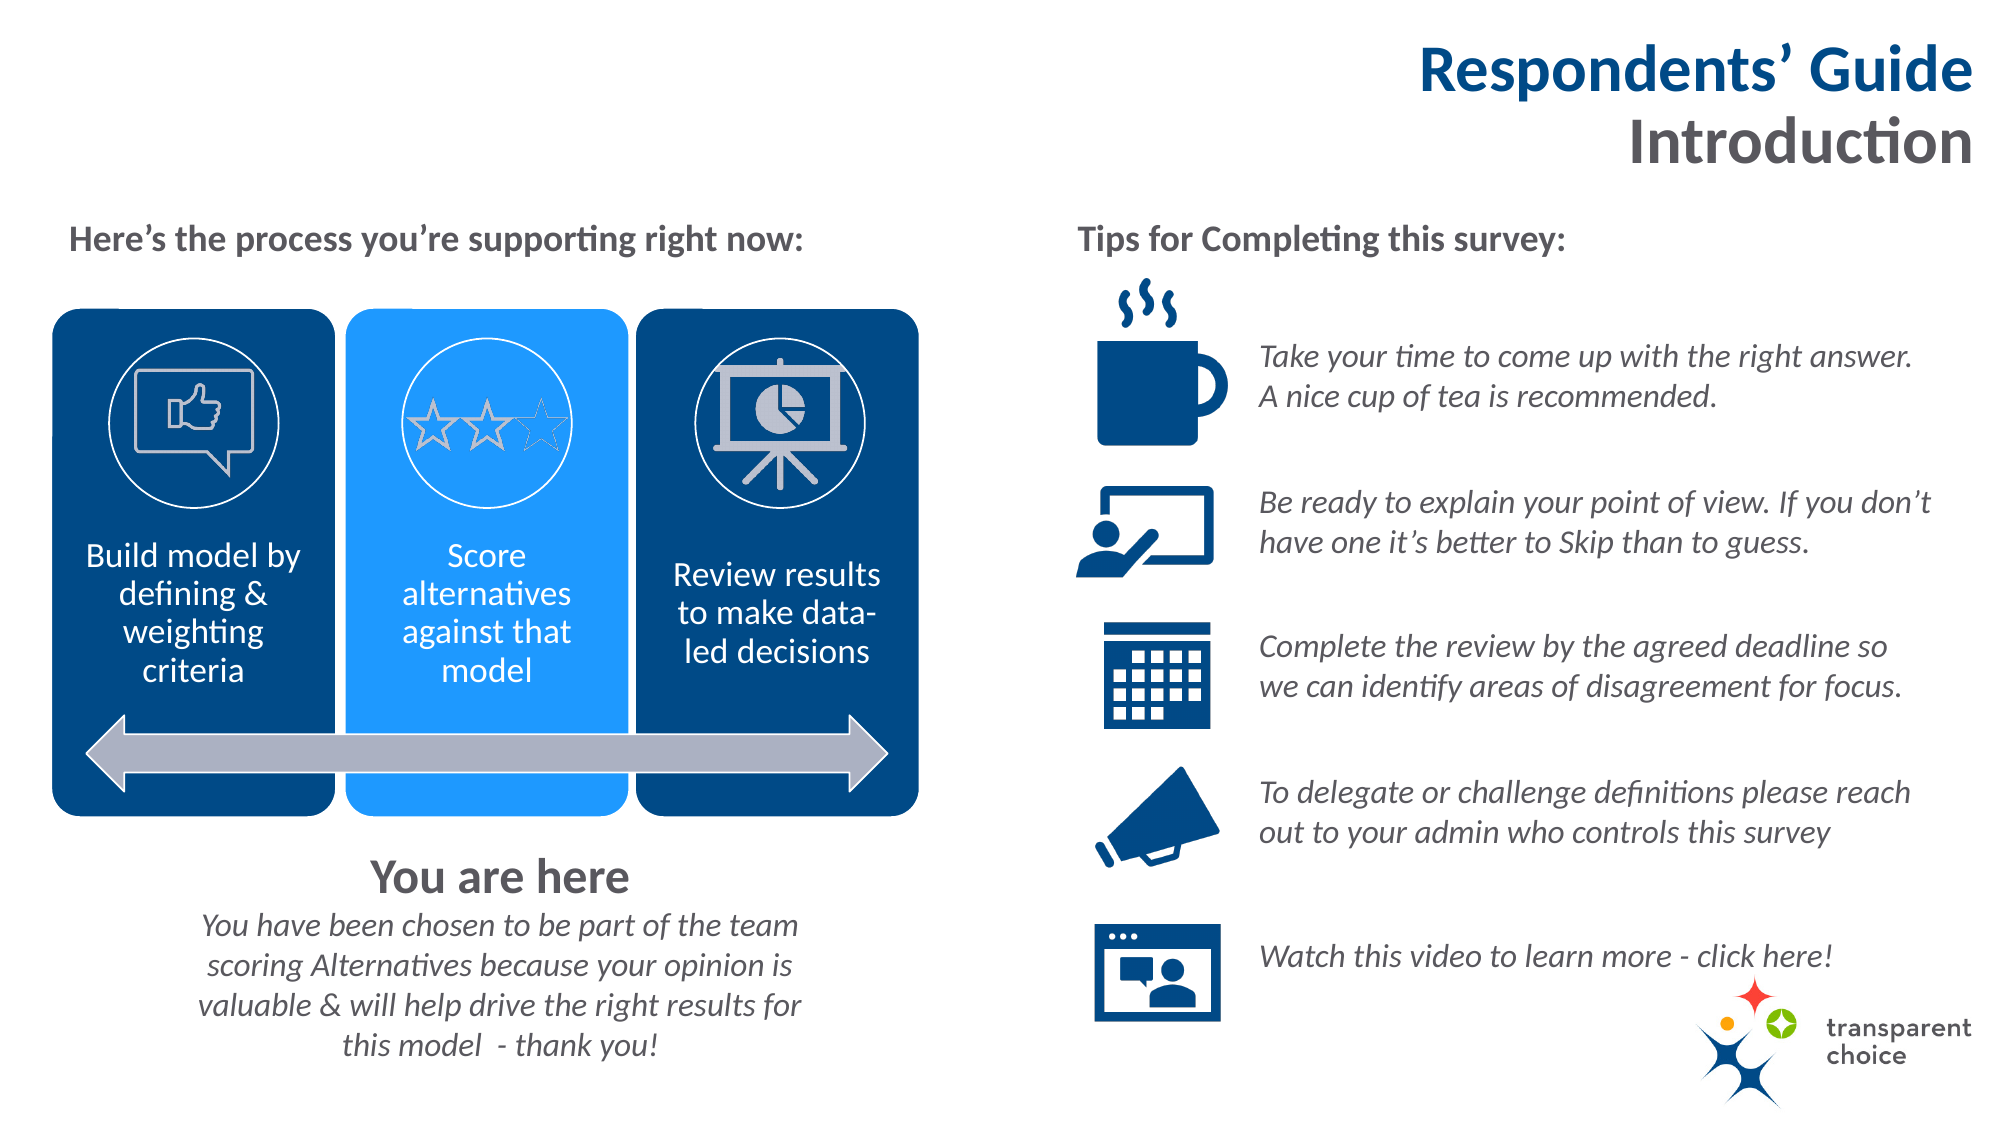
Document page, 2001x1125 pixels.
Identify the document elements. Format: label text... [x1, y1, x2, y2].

text_box Tips for Completing this survey: [1062, 206, 2000, 267]
text_box Take your time to come up with the right answer. A nice cup of tea is recommended. [1264, 327, 1949, 422]
picture [1062, 261, 1264, 892]
text_box Be ready to explain your point of view. If you don’t have one it’s better to Skip than to guess. [1244, 472, 1949, 568]
text_box To delegate or challenge definitions please reach out to your admin who controls this survey [1244, 762, 1949, 858]
text_box Complete the review by the agreed deadline so we can identify areas of disagreement for focus. [1244, 617, 1949, 712]
text_box You are here You have been chosen to be part of the team scoring Alternatives because your opinion is valuable & will help drive the right results for this model - thank you! [179, 836, 822, 1071]
picture [1082, 897, 1234, 1048]
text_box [51, 307, 923, 818]
text_box Here’s the process you’re supporting right now: [54, 206, 1062, 267]
title Respondents’ Guide Introduction [655, 24, 1990, 188]
picture [1628, 963, 1997, 1122]
text_box Watch this video to learn more - click here! [1244, 926, 1949, 982]
